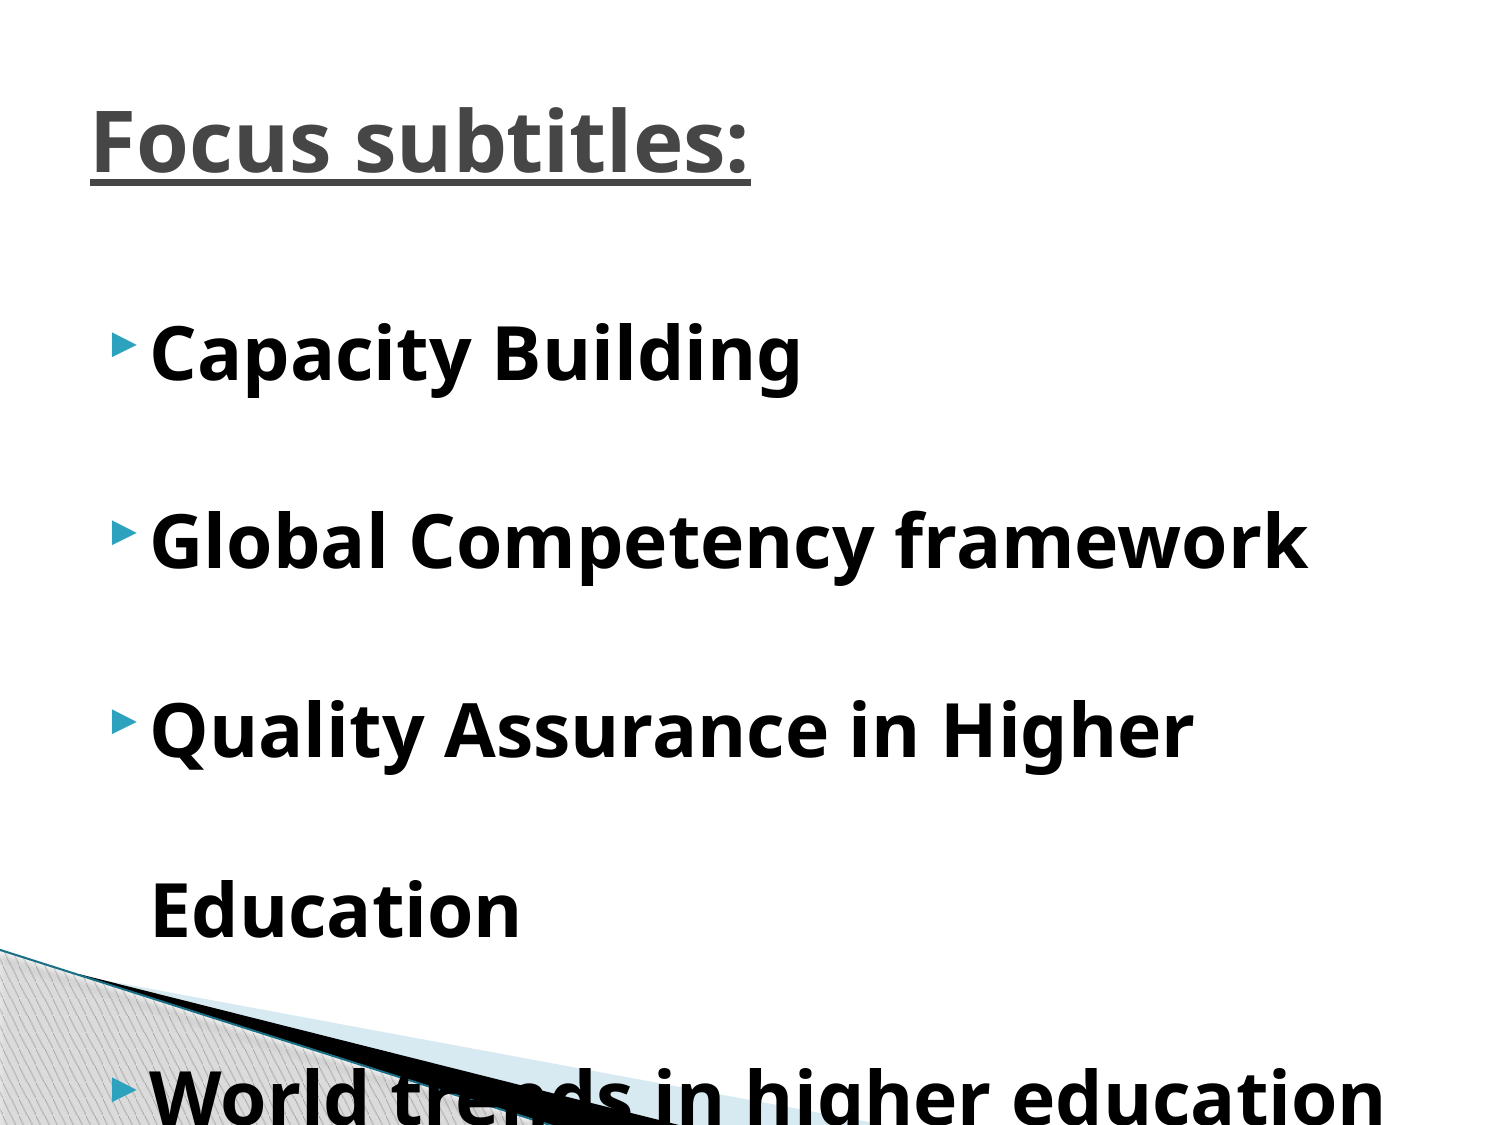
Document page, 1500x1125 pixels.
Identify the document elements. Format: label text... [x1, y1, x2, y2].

list Capacity Building Global Competency framework Quality Assurance in Higher Education World trends in higher education [75, 233, 1425, 951]
title Focus subtitles: [75, 45, 1425, 233]
